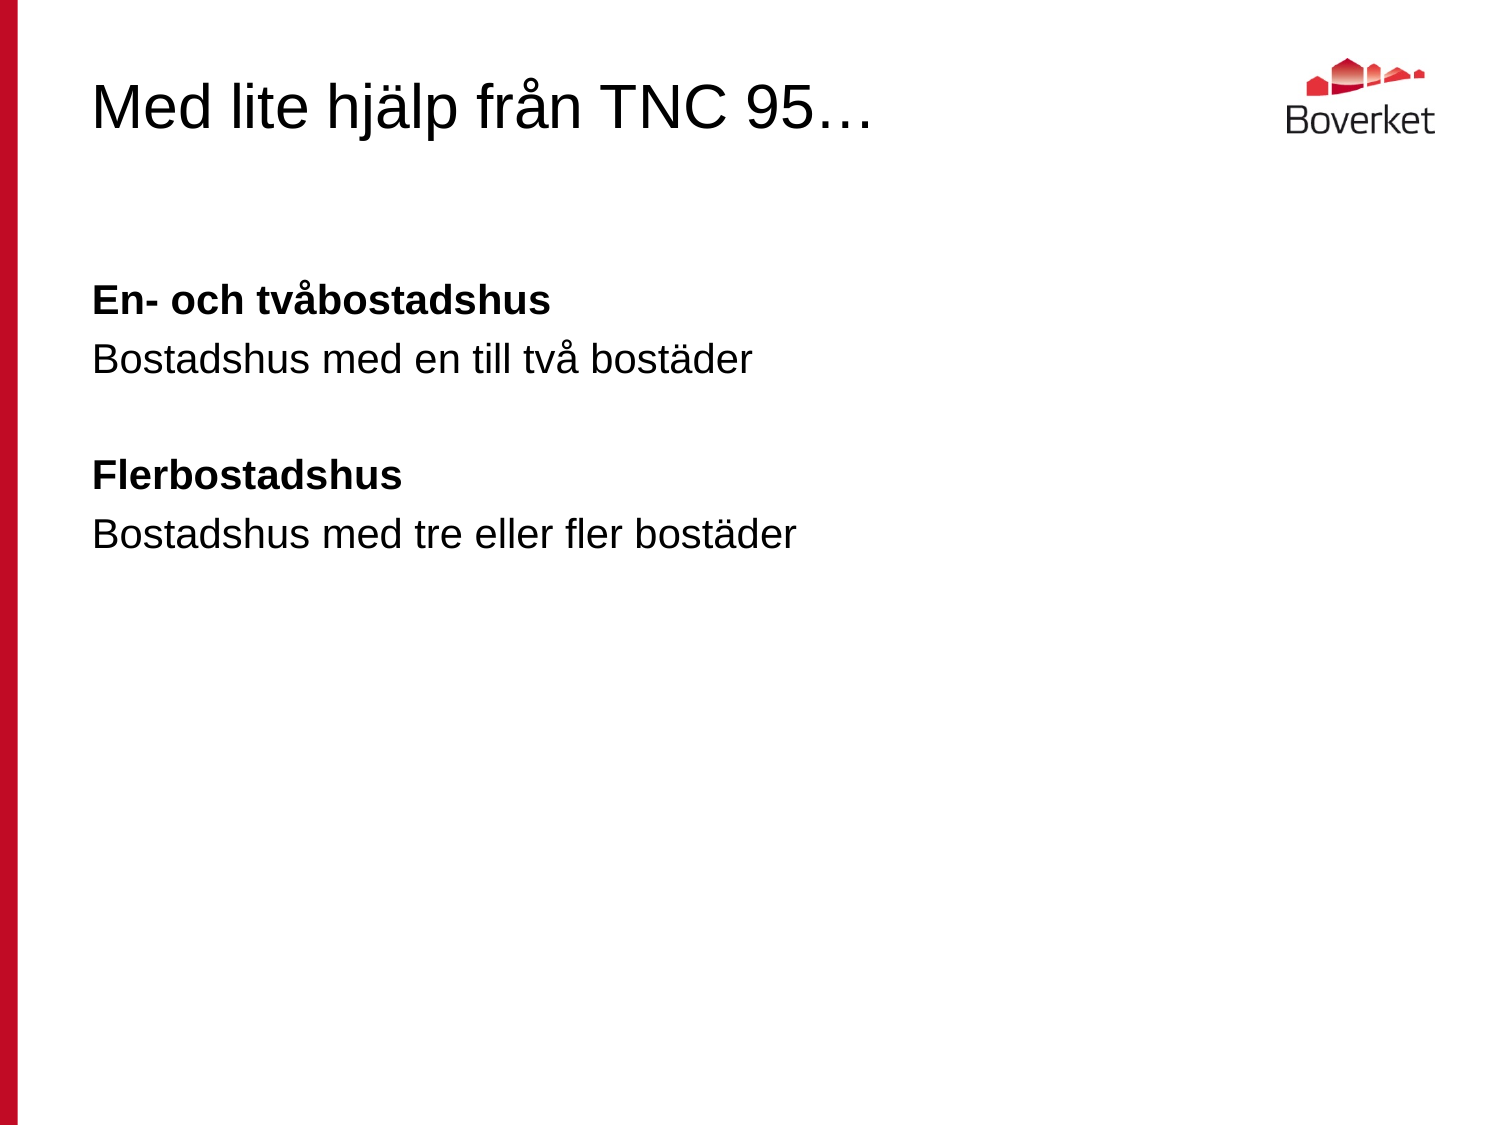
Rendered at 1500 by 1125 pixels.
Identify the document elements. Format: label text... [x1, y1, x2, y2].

title Med lite hjälp från TNC 95… [76, 59, 1170, 237]
picture [1287, 58, 1435, 134]
list En- och tvåbostadshus Bostadshus med en till två bostäder Flerbostadshus Bostadshus med tre eller fler bostäder [76, 265, 1170, 1004]
